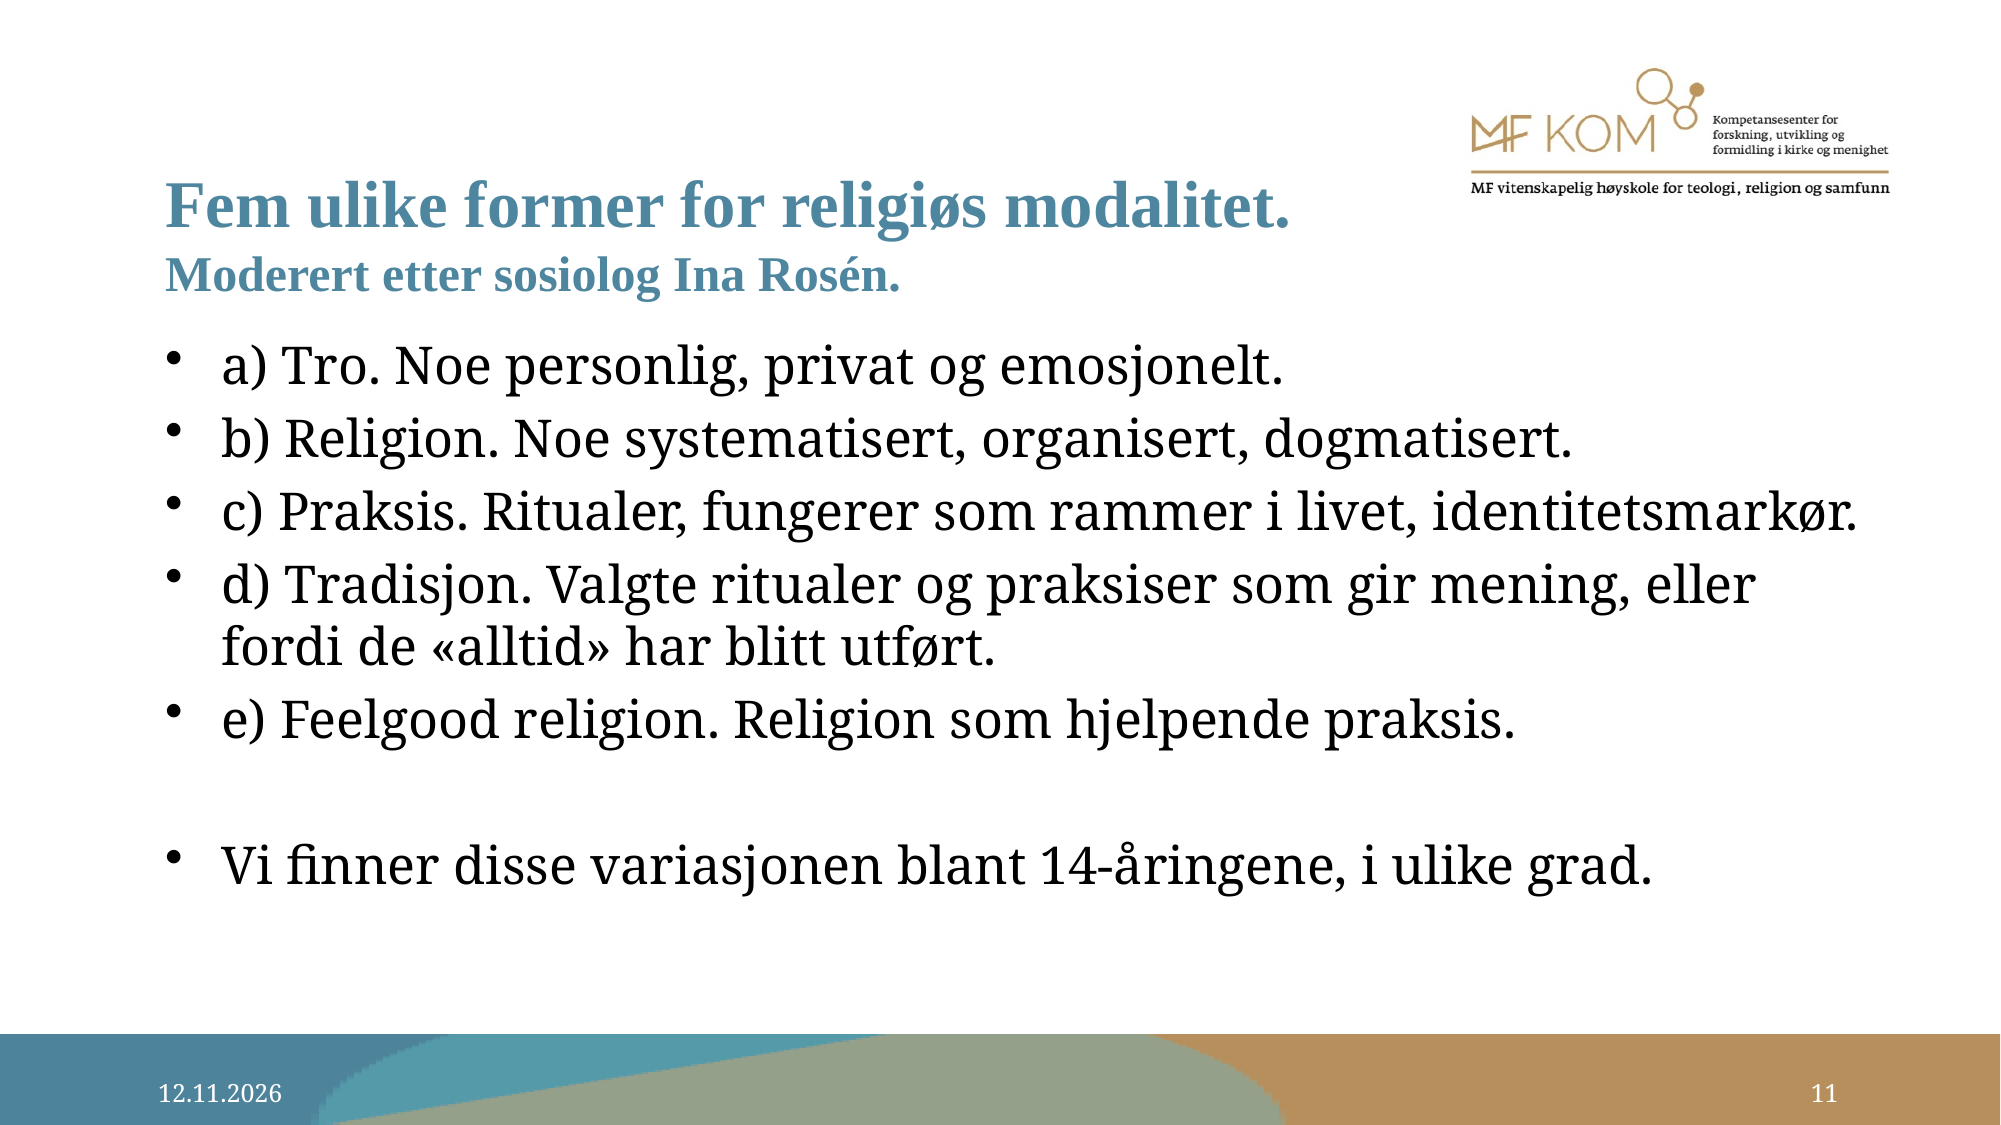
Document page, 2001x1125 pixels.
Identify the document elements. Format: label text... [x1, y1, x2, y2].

picture [0, 1034, 2001, 1125]
list a) Tro. Noe personlig, privat og emosjonelt. b) Religion. Noe systematisert, organisert, dogmatisert. c) Praksis. Ritualer, fungerer som rammer i livet, identitetsmarkør. d) Tradisjon. Valgte ritualer og praksiser som gir mening, eller fordi de «alltid» har blitt utført. e) Feelgood religion. Religion som hjelpende praksis. Vi finner disse variasjonen blant 14-åringene, i ulike grad. [150, 324, 1900, 1000]
title Fem ulike former for religiøs modalitet. Moderert etter sosiolog Ina Rosén. [150, 137, 1900, 324]
picture [1420, 39, 1957, 243]
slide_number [125, 1070, 315, 1125]
slide_number 11 [1437, 1070, 1854, 1125]
